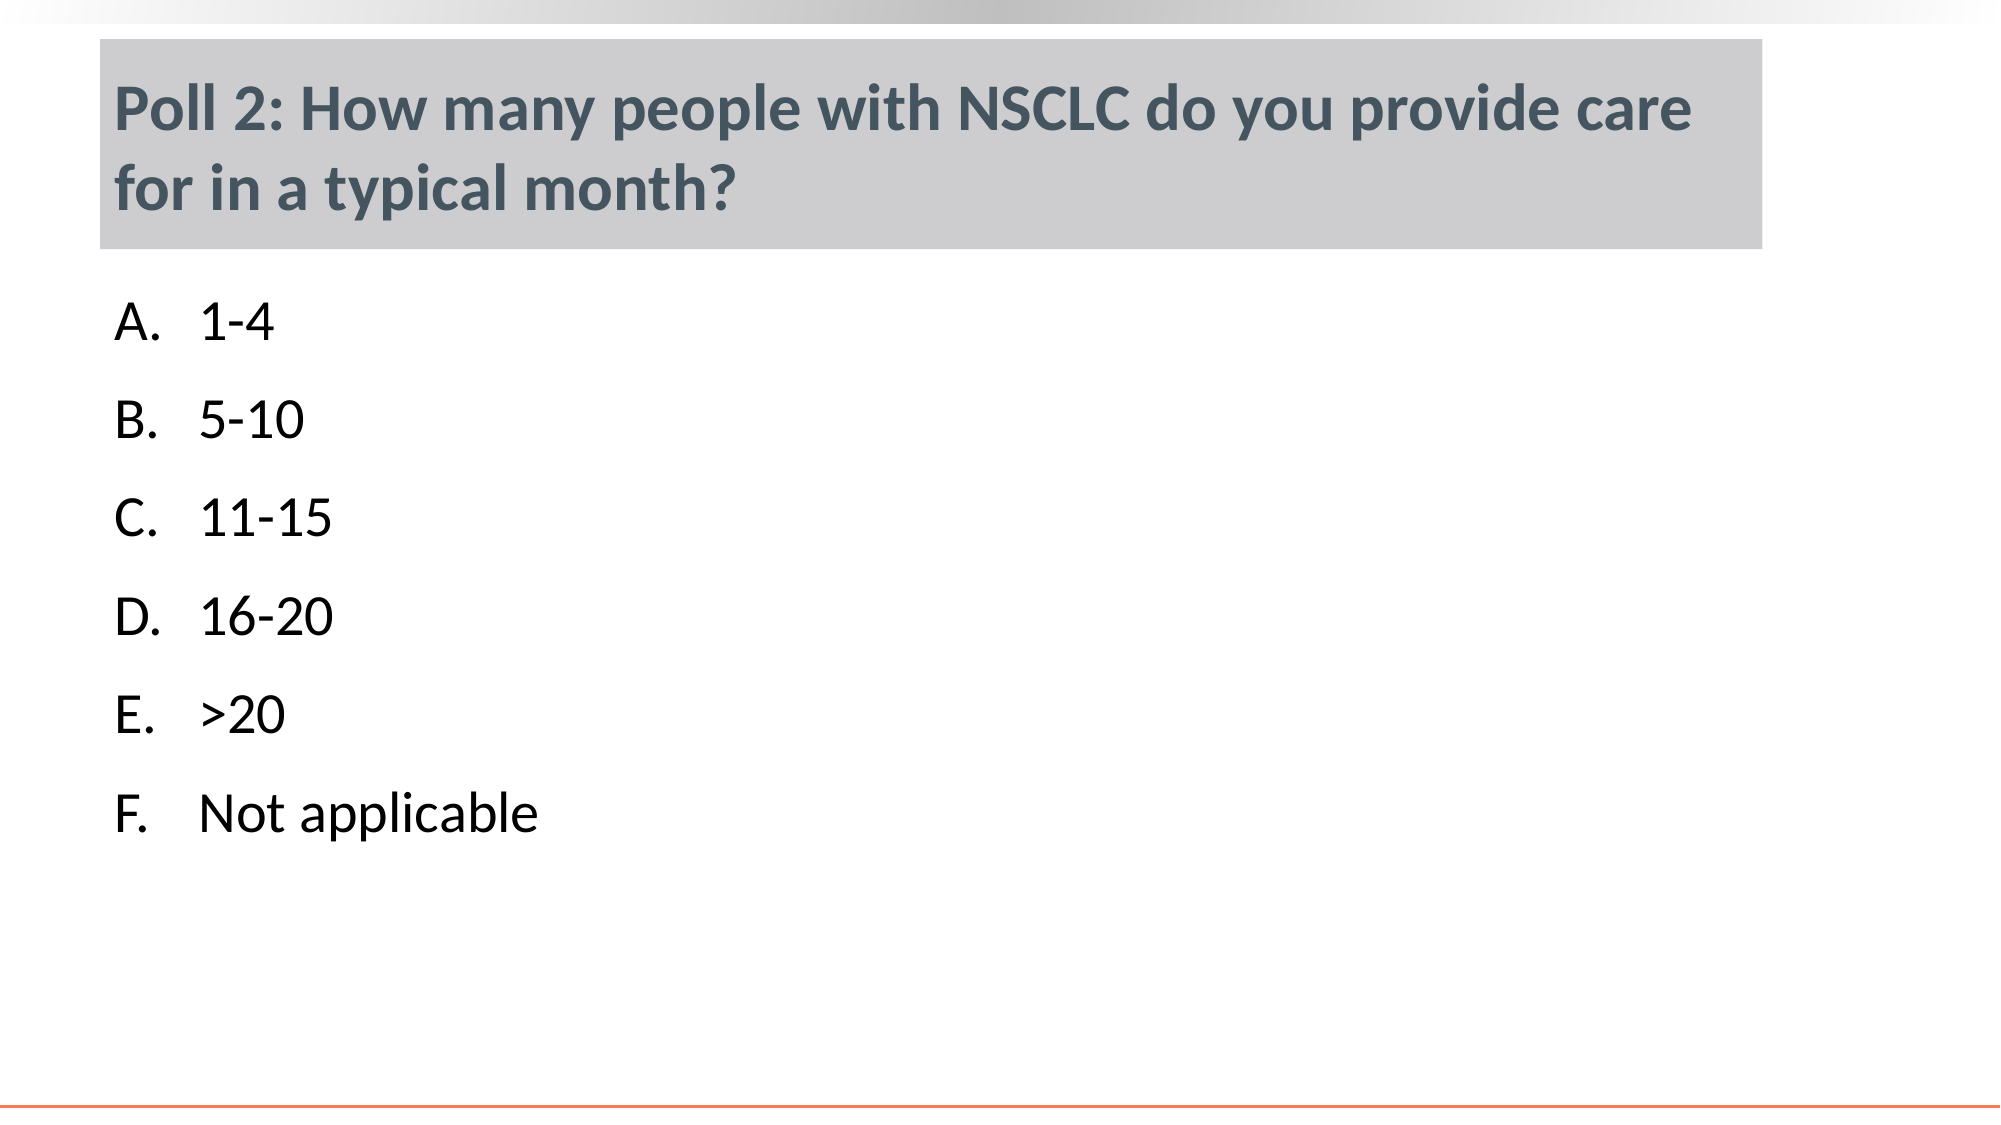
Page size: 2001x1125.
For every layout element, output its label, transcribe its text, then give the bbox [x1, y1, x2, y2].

title Poll 2: How many people with NSCLC do you provide care for in a typical month? [100, 39, 1763, 250]
list 1-4 5-10 11-15 16-20 >20 Not applicable [99, 282, 1884, 1012]
